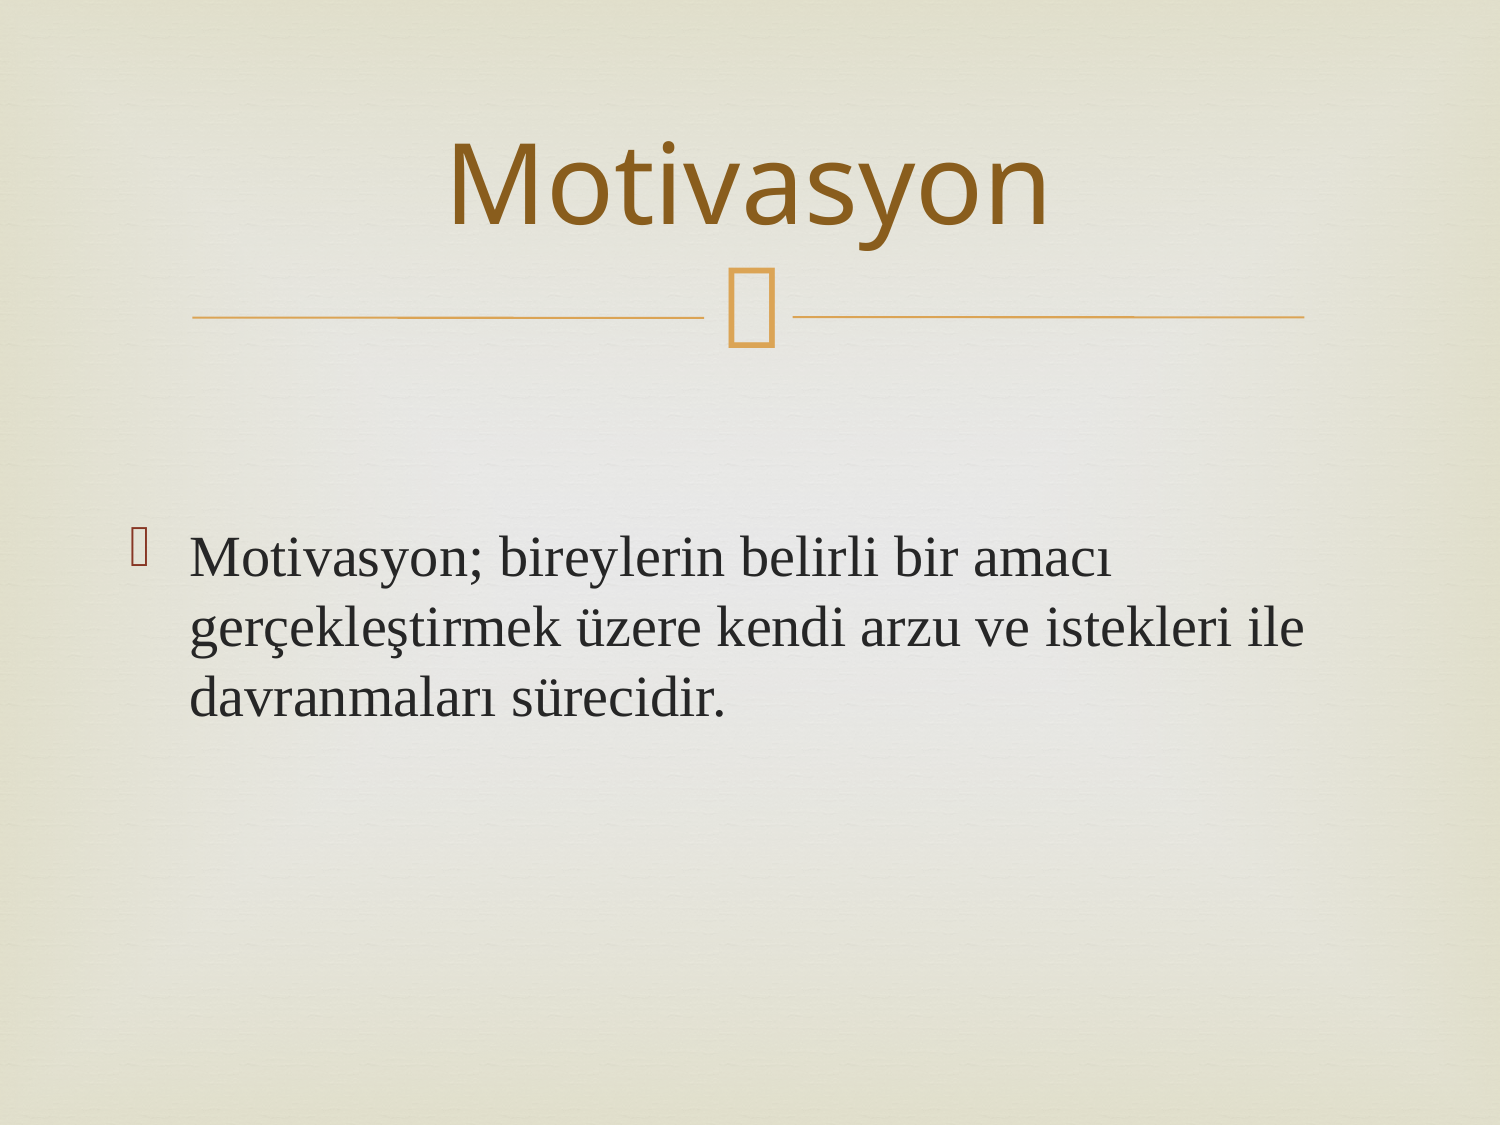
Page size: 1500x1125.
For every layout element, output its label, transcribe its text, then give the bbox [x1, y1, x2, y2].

list Motivasyon; bireylerin belirli bir amacı gerçekleştirmek üzere kendi arzu ve istekleri ile davranmaları sürecidir. [114, 368, 1386, 1005]
title Motivasyon [112, 93, 1386, 267]
